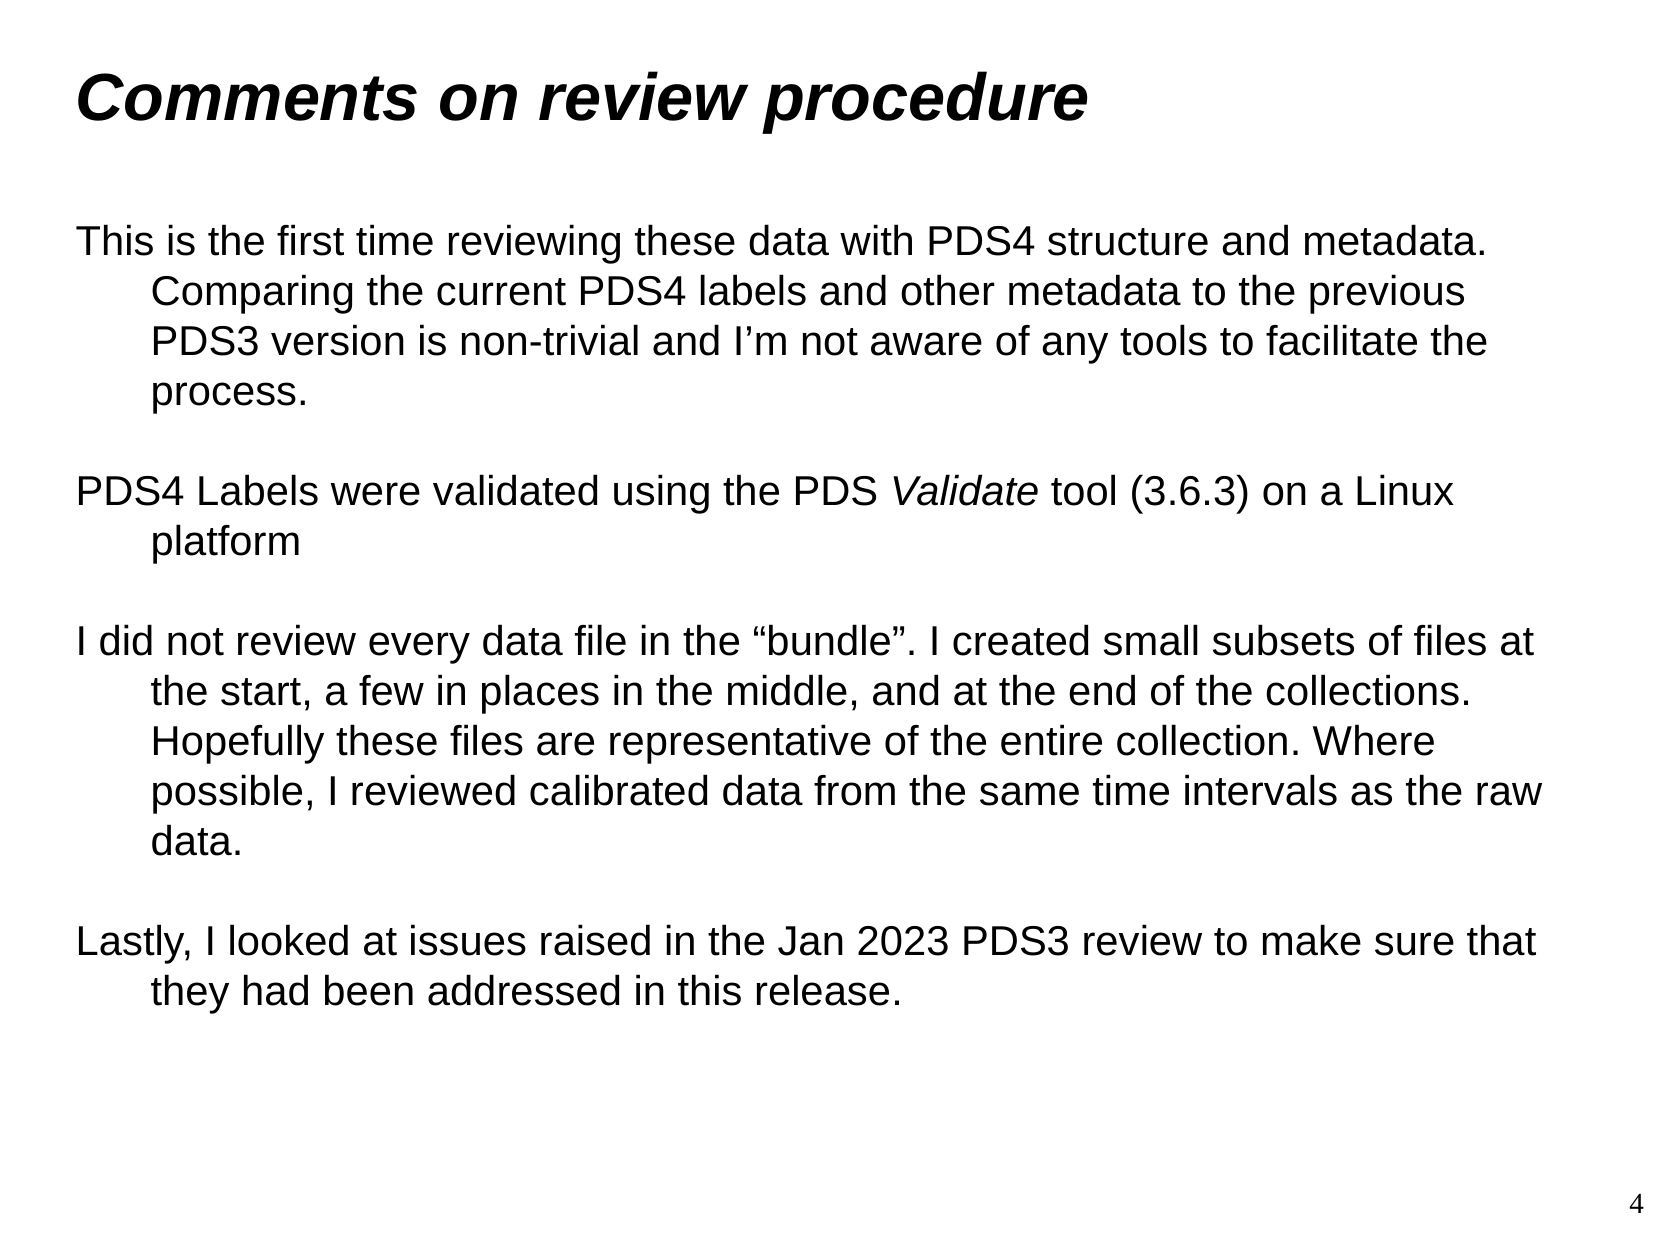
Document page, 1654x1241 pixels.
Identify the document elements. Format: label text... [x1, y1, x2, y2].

slide_number 4 [1590, 1187, 1645, 1237]
text_box Comments on review procedure This is the first time reviewing these data with PDS4 structure and metadata. Comparing the current PDS4 labels and other metadata to the previous PDS3 version is non-trivial and I’m not aware of any tools to facilitate the process. PDS4 Labels were validated using the PDS Validate tool (3.6.3) on a Linux platform I did not review every data file in the “bundle”. I created small subsets of files at the start, a few in places in the middle, and at the end of the collections. Hopefully these files are representative of the entire collection. Where possible, I reviewed calibrated data from the same time intervals as the raw data. Lastly, I looked at issues raised in the Jan 2023 PDS3 review to make sure that they had been addressed in this release. [60, 46, 1607, 1122]
